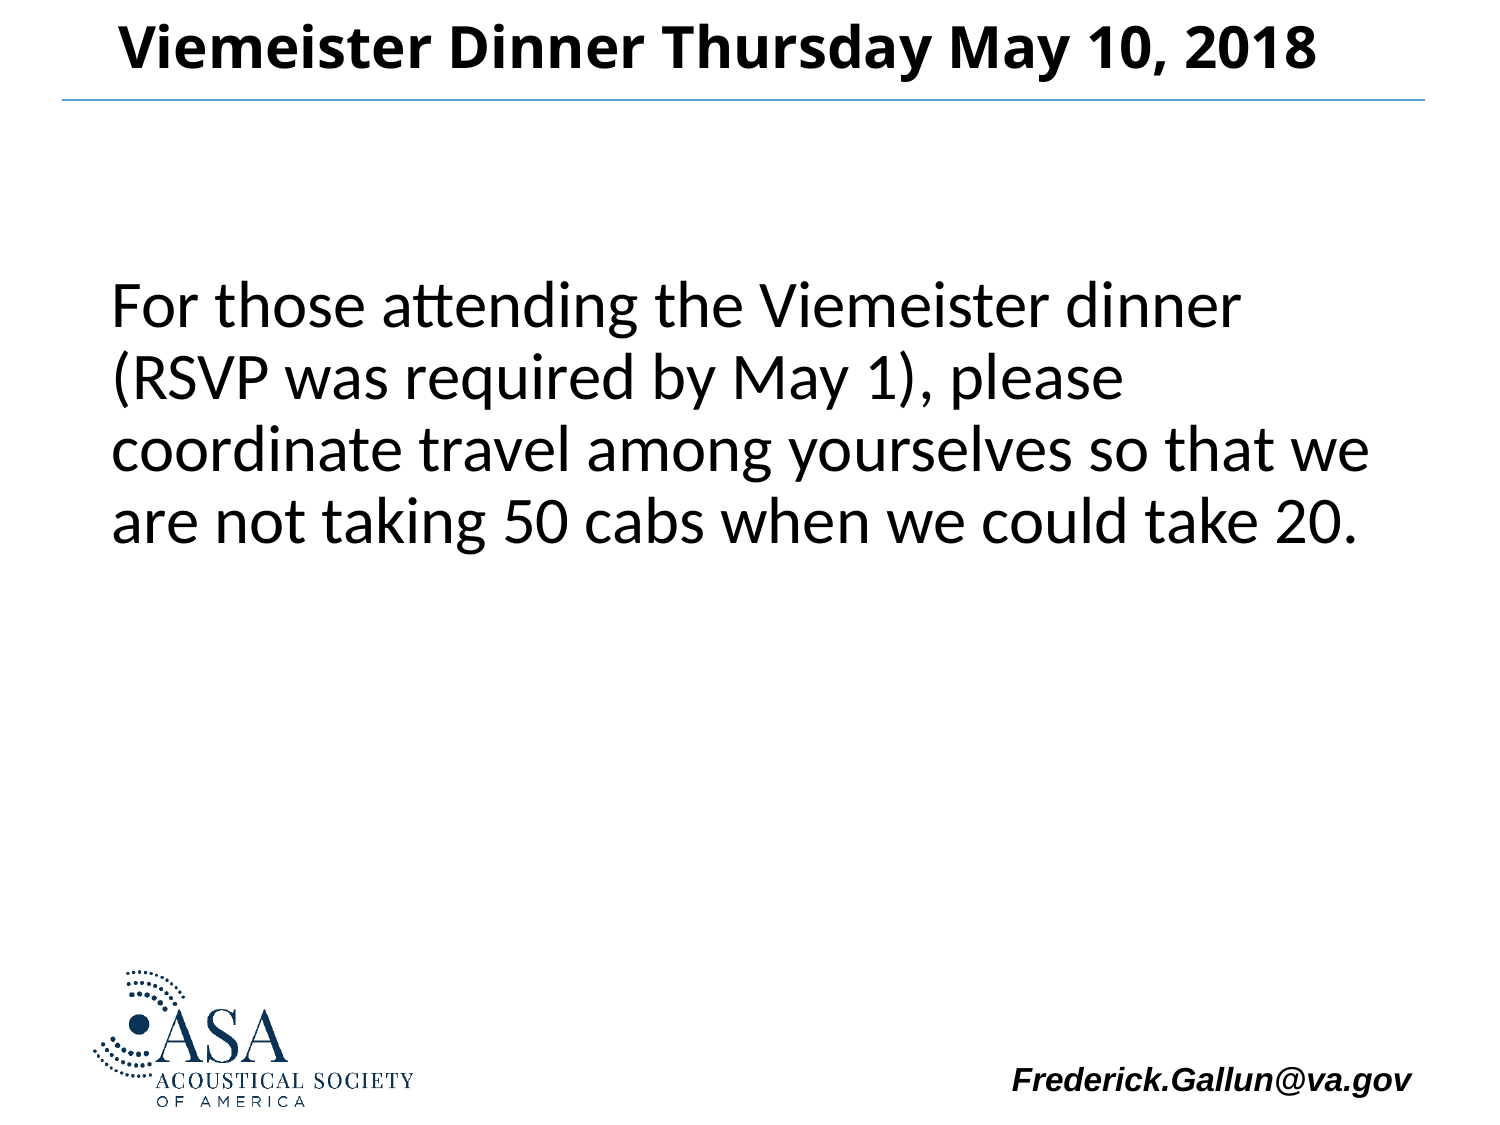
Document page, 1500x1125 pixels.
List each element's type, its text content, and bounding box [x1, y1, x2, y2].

title Viemeister Dinner Thursday May 10, 2018 [103, 0, 1397, 100]
list For those attending the Viemeister dinner (RSVP was required by May 1), please coordinate travel among yourselves so that we are not taking 50 cabs when we could take 20. [96, 262, 1391, 849]
picture [93, 970, 413, 1107]
